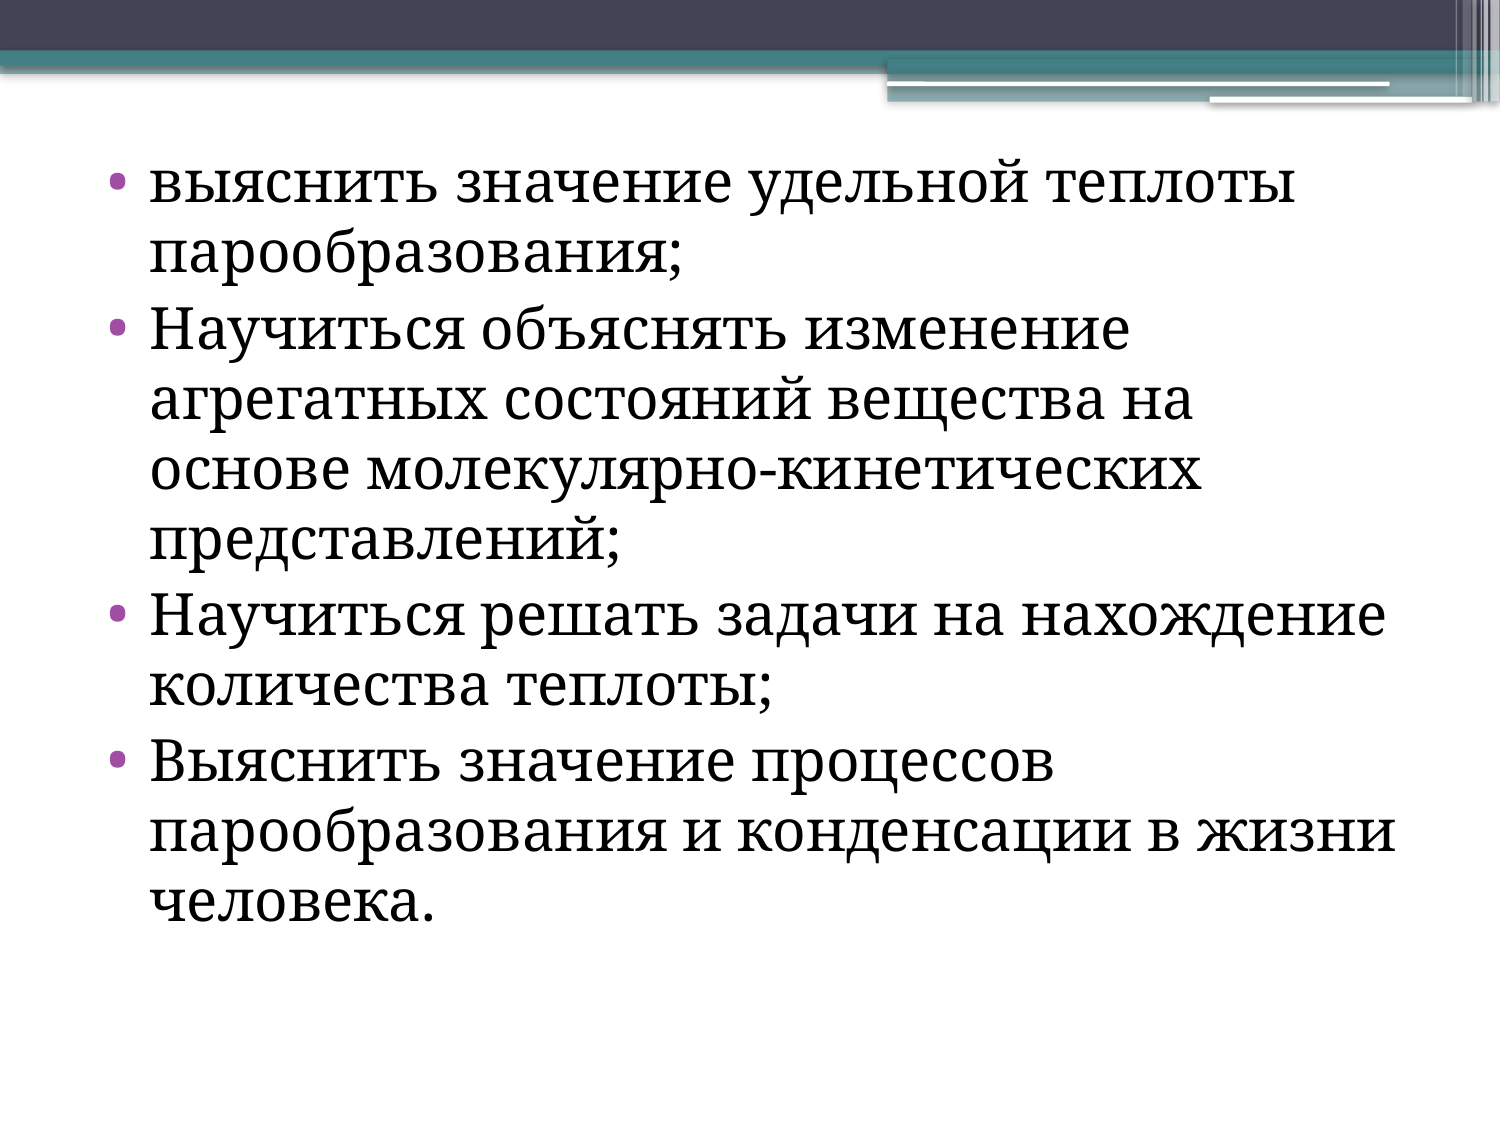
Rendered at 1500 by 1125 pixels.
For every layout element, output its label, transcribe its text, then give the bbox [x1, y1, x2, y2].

list выяснить значение удельной теплоты парообразования; Научиться объяснять изменение агрегатных состояний вещества на основе молекулярно-кинетических представлений; Научиться решать задачи на нахождение количества теплоты; Выяснить значение процессов парообразования и конденсации в жизни человека. [75, 137, 1425, 1079]
